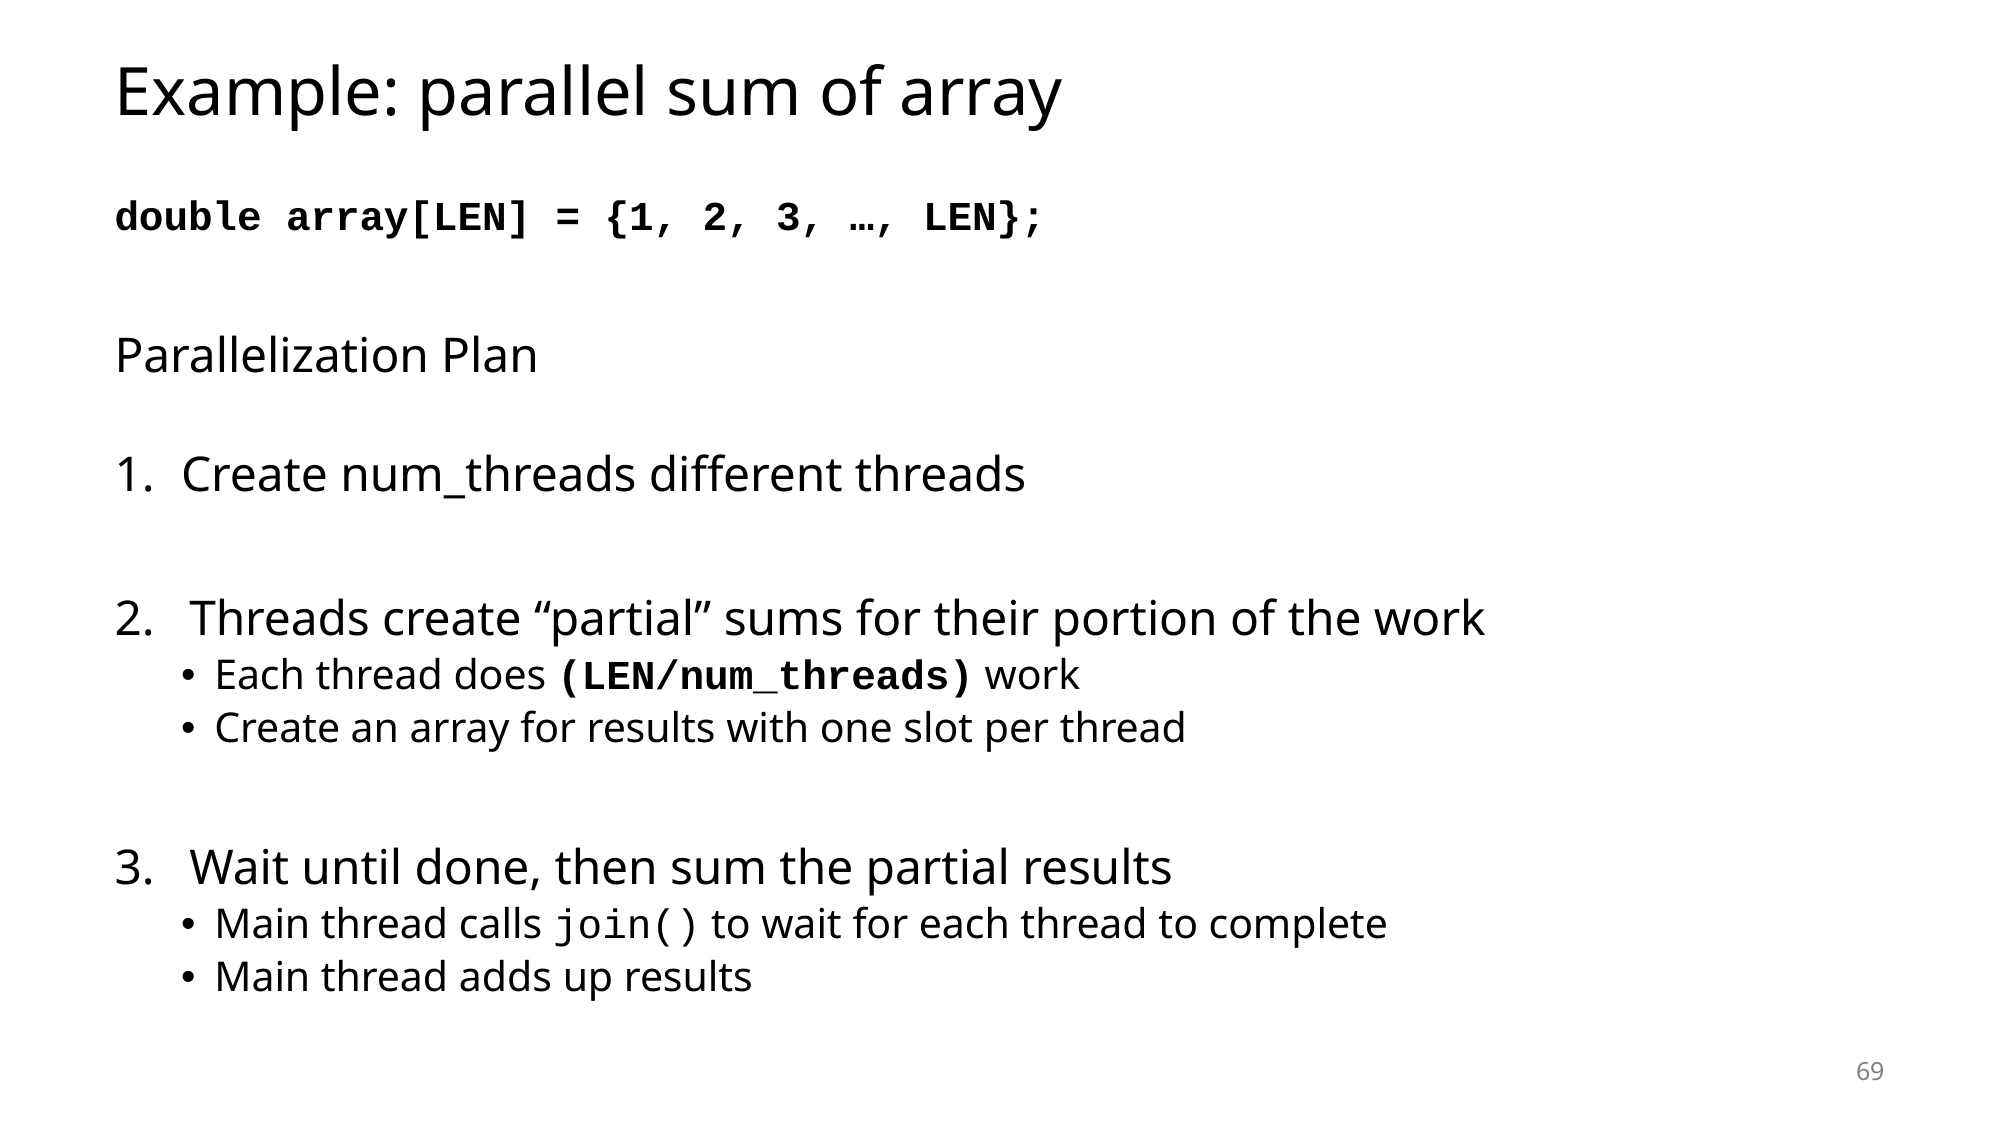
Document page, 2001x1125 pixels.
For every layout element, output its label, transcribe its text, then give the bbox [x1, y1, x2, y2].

slide_number 69 [1749, 1042, 1900, 1103]
title Example: parallel sum of array [99, 37, 1900, 150]
list double array[LEN] = {1, 2, 3, …, LEN}; Parallelization Plan Create num_threads different threads Threads create “partial” sums for their portion of the work Each thread does (LEN/num_threads) work Create an array for results with one slot per thread Wait until done, then sum the partial results Main thread calls join() to wait for each thread to complete Main thread adds up results [99, 187, 1900, 1013]
